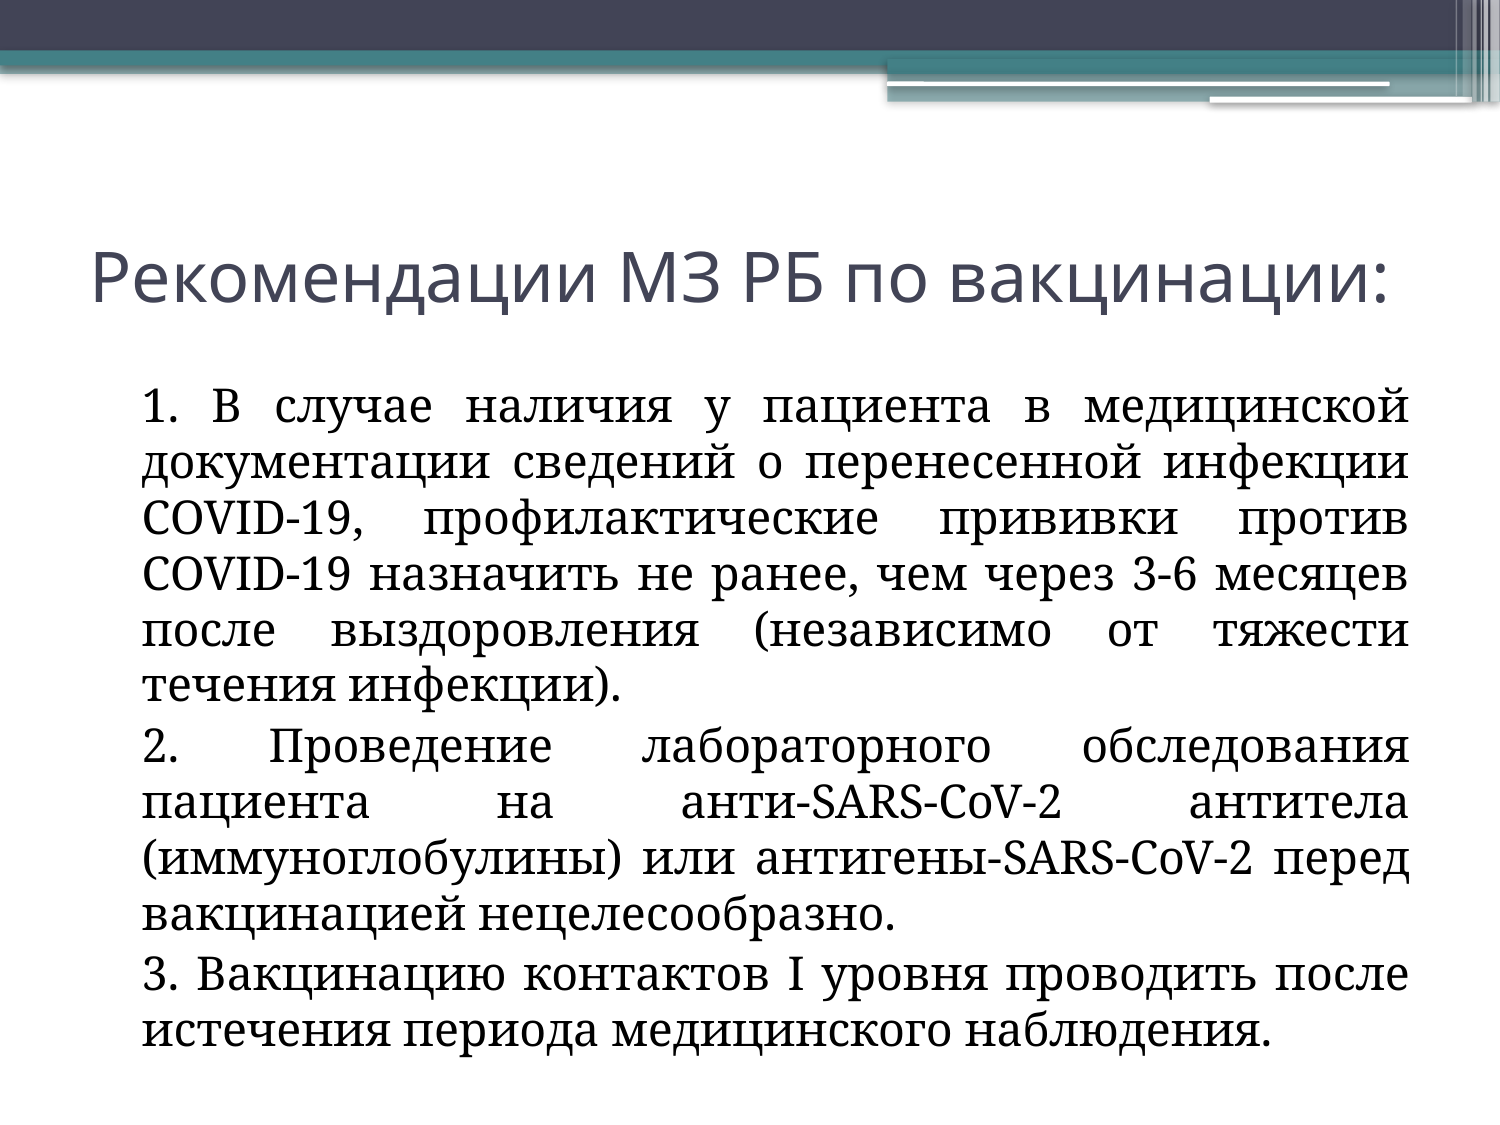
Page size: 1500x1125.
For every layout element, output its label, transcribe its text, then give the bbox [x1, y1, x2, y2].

title Рекомендации МЗ РБ по вакцинации: [75, 187, 1425, 363]
list 1. В случае наличия у пациента в медицинской документации сведений о перенесенной инфекции COVID-19, профилактические прививки против COVID-19 назначить не ранее, чем через 3-6 месяцев после выздоровления (независимо от тяжести течения инфекции). 2. Проведение лабораторного обследования пациента на анти-SARS-CoV-2 антитела (иммуноглобулины) или антигены-SARS-CoV-2 перед вакцинацией нецелесообразно. 3. Вакцинацию контактов I уровня проводить после истечения периода медицинского наблюдения. [75, 368, 1425, 1079]
